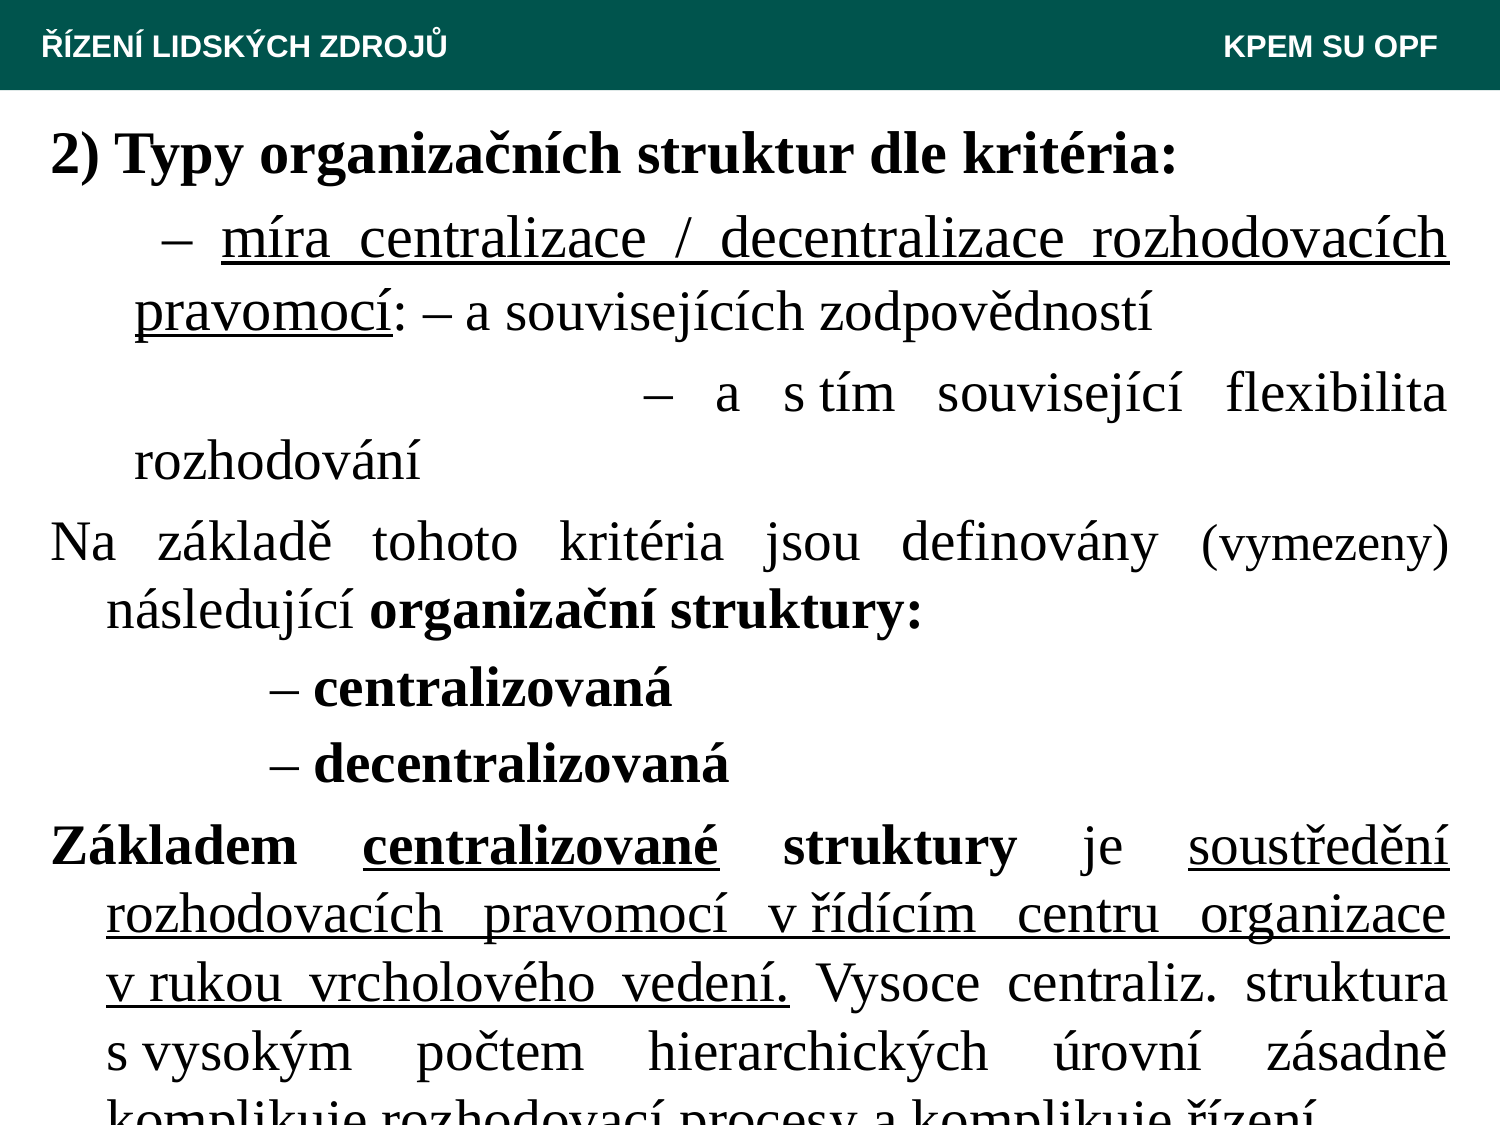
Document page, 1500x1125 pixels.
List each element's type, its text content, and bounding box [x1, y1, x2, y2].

text_box ŘÍZENÍ LIDSKÝCH ZDROJŮ KPEM SU OPF [0, 0, 1500, 92]
list 2) Typy organizačních struktur dle kritéria: – míra centralizace / decentralizace rozhodovacích pravomocí: – a souvisejících zodpovědností – a s tím související flexibilita rozhodování Na základě tohoto kritéria jsou definovány (vymezeny) následující organizační struktury: – centralizovaná – decentralizovaná Základem centralizované struktury je soustředění rozhodovacích pravomocí v řídícím centru organizace v rukou vrcholového vedení. Vysoce centraliz. struktura s vysokým počtem hierarchických úrovní zásadně komplikuje rozhodovací procesy a komplikuje řízení. [34, 105, 1466, 1091]
